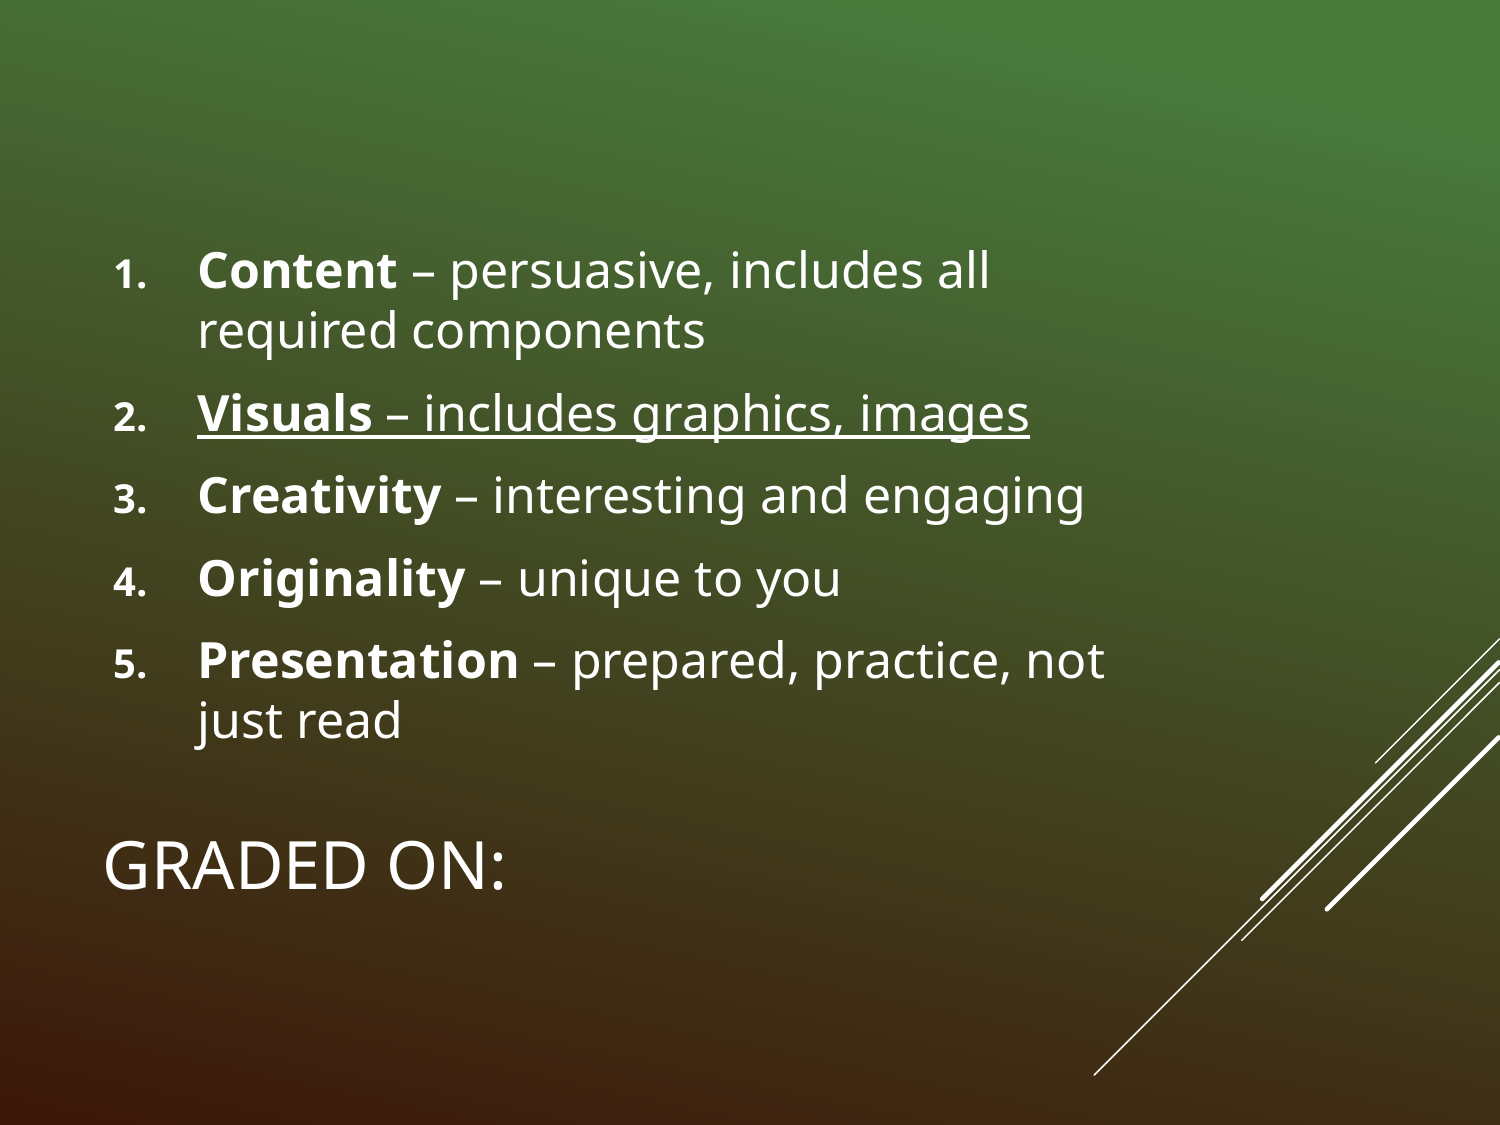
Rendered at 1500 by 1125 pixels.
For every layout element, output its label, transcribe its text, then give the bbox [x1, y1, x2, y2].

list Content – persuasive, includes all required components Visuals – includes graphics, images Creativity – interesting and engaging Originality – unique to you Presentation – prepared, practice, not just read [87, 87, 1163, 775]
title Graded on: [87, 775, 1163, 988]
